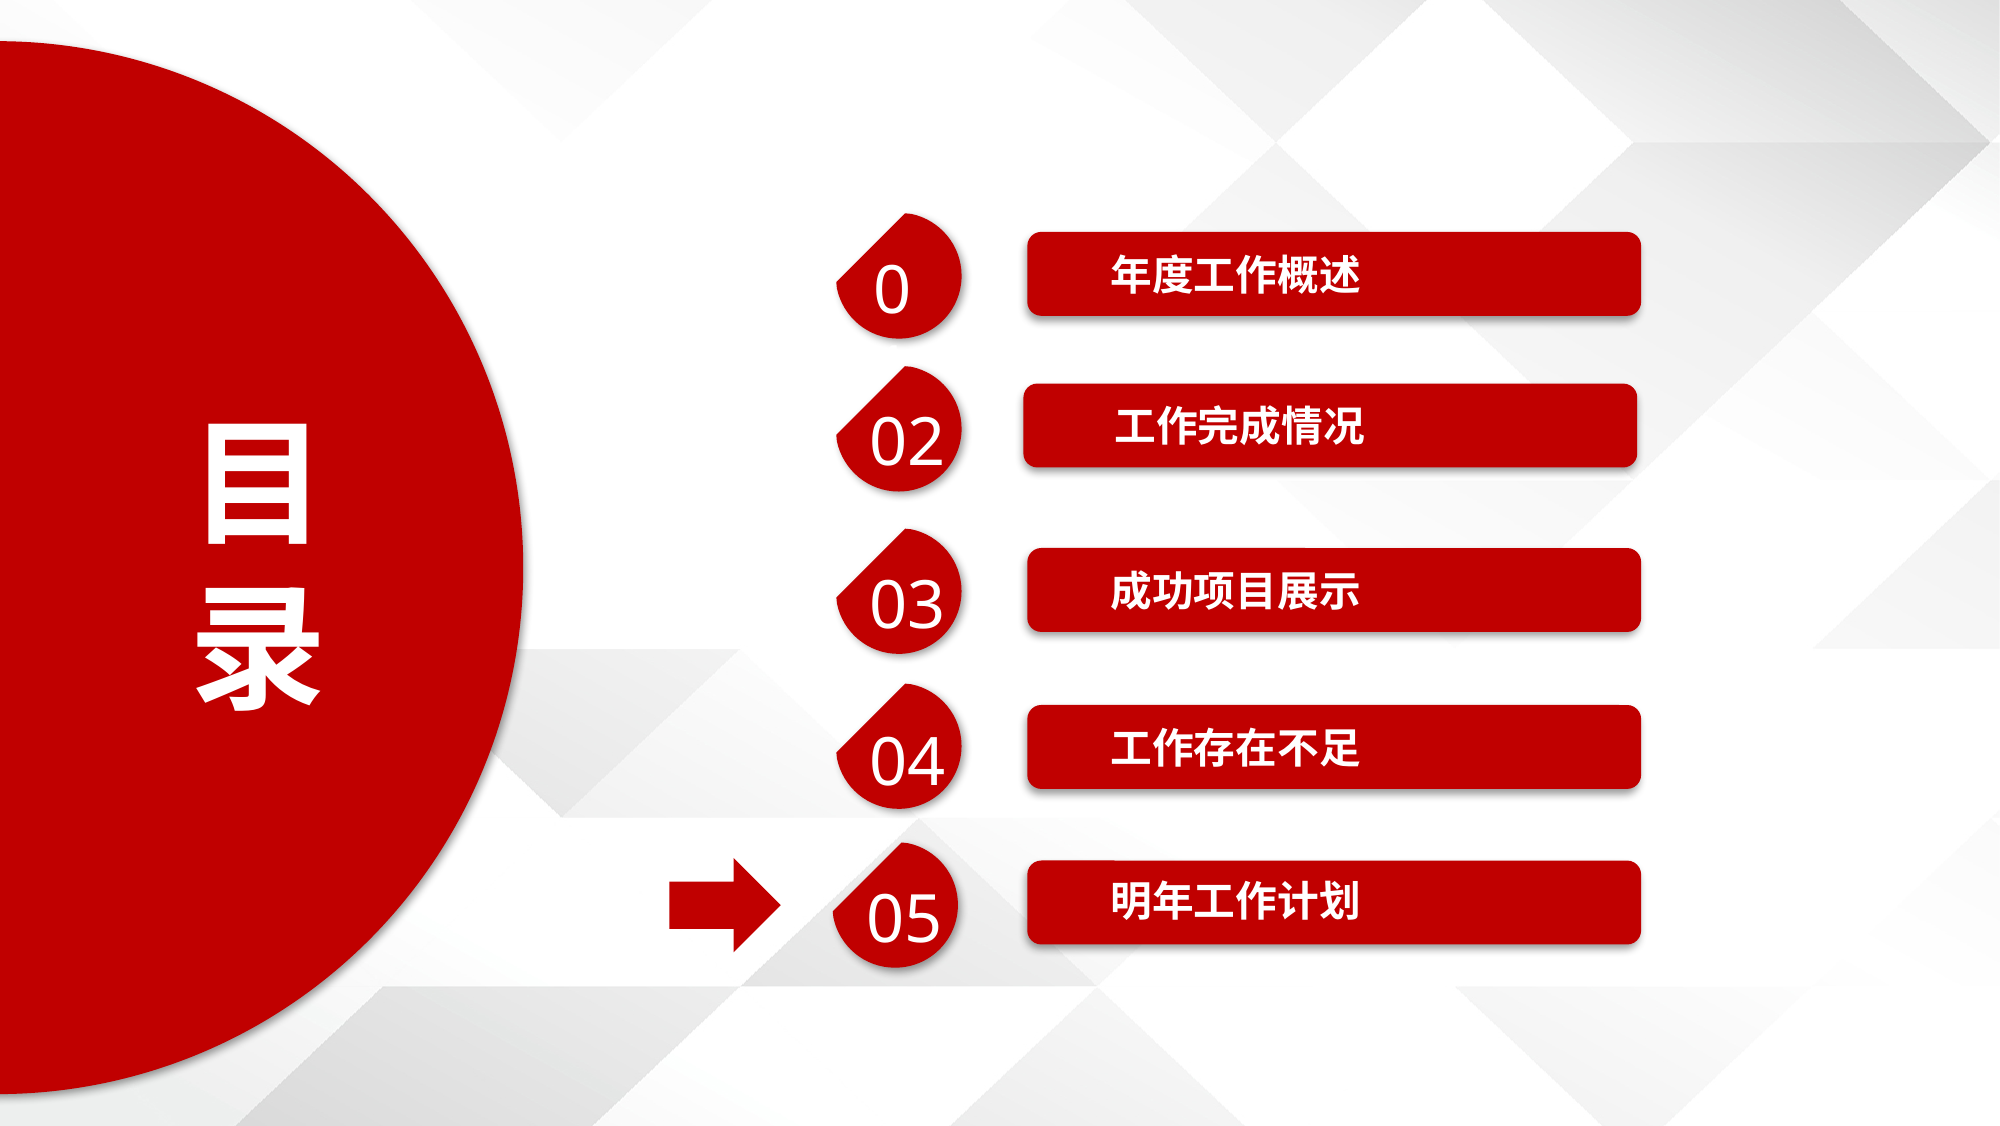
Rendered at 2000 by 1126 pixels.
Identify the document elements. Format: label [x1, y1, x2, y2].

text_box [1027, 547, 1642, 633]
text_box [1023, 383, 1638, 468]
text_box [1027, 860, 1642, 945]
picture [0, 0, 2000, 1126]
text_box [840, 861, 974, 965]
text_box [0, 40, 524, 1095]
text_box [843, 547, 971, 651]
text_box [1027, 704, 1642, 790]
text_box [1027, 231, 1642, 317]
text_box [843, 385, 971, 489]
text_box [843, 702, 971, 808]
text_box [667, 856, 783, 955]
text_box [843, 232, 971, 336]
